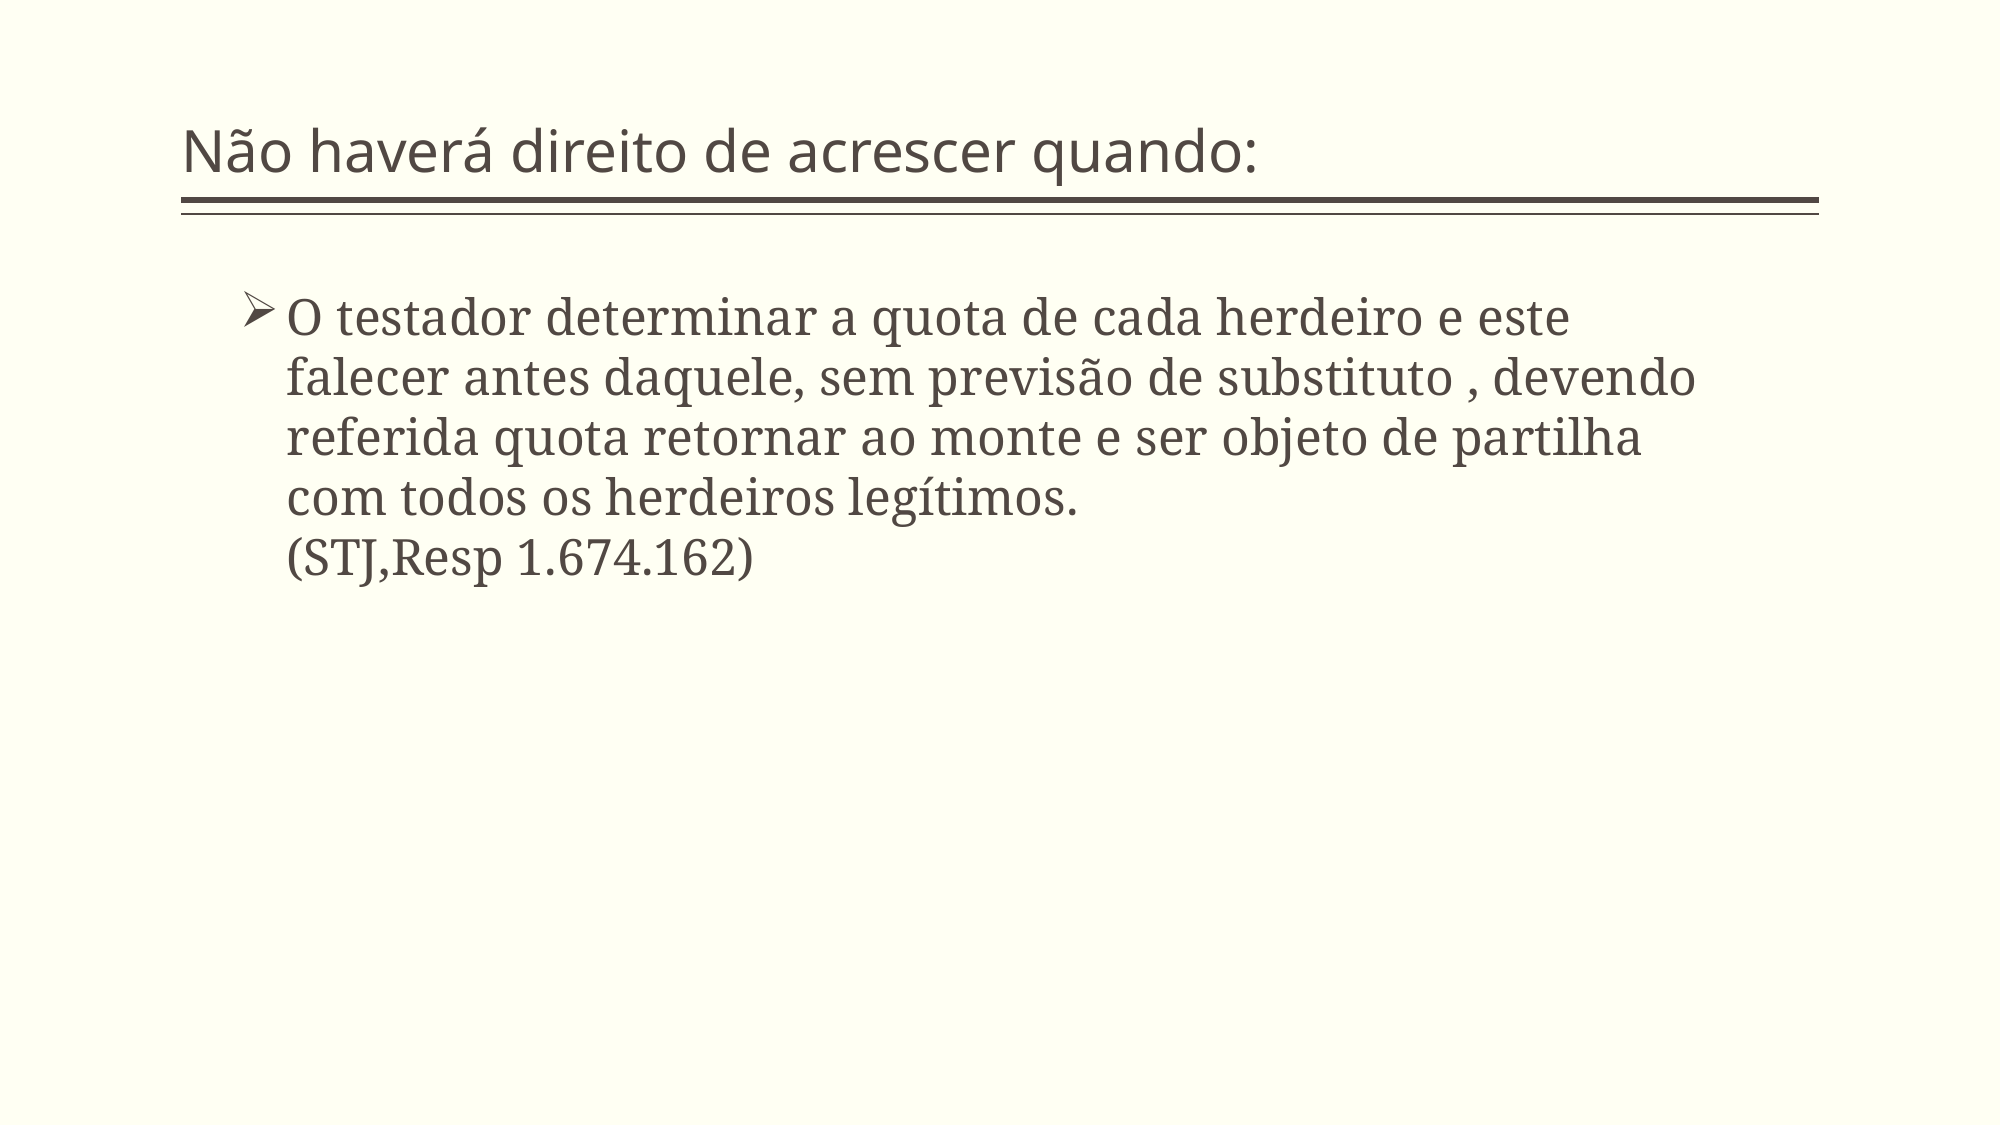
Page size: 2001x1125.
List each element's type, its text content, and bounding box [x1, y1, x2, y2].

title Não haverá direito de acrescer quando: [181, 12, 1819, 193]
text_box O testador determinar a quota de cada herdeiro e este falecer antes daquele, sem previsão de substituto , devendo referida quota retornar ao monte e ser objeto de partilha com todos os herdeiros legítimos. (STJ,Resp 1.674.162) [149, 277, 1721, 658]
